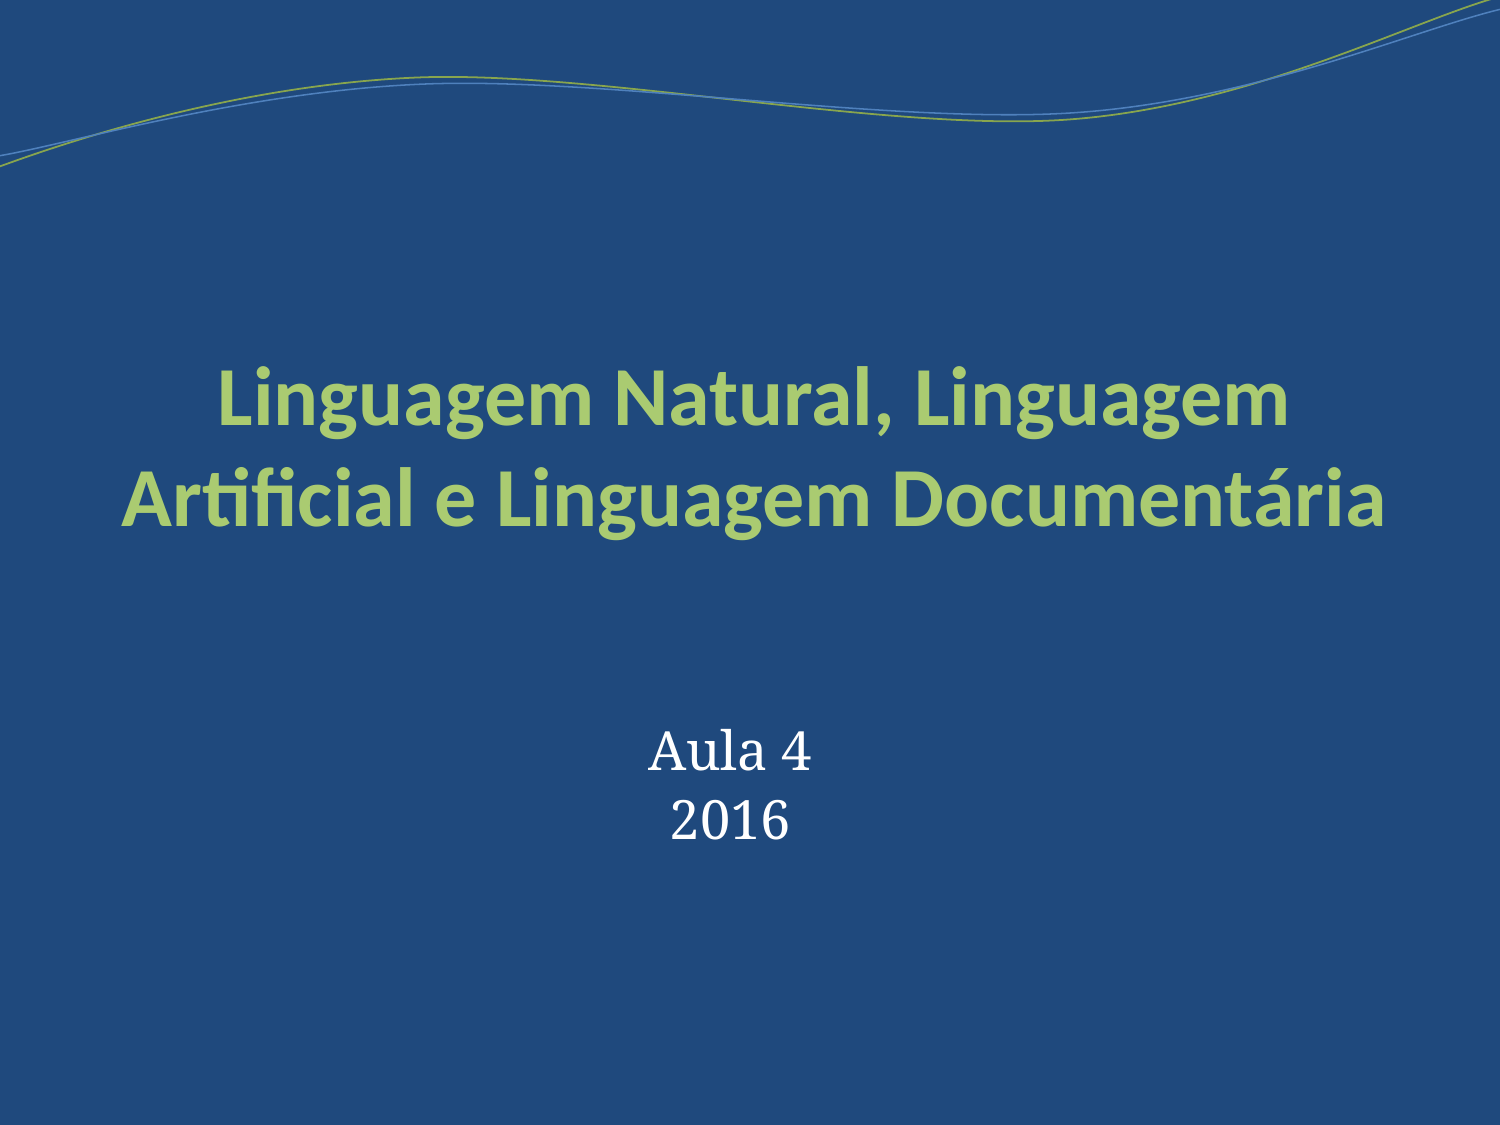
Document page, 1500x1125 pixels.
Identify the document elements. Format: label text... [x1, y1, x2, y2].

subtitle Aula 4 2016 [87, 715, 1377, 870]
title Linguagem Natural, Linguagem Artificial e Linguagem Documentária [111, 243, 1401, 544]
